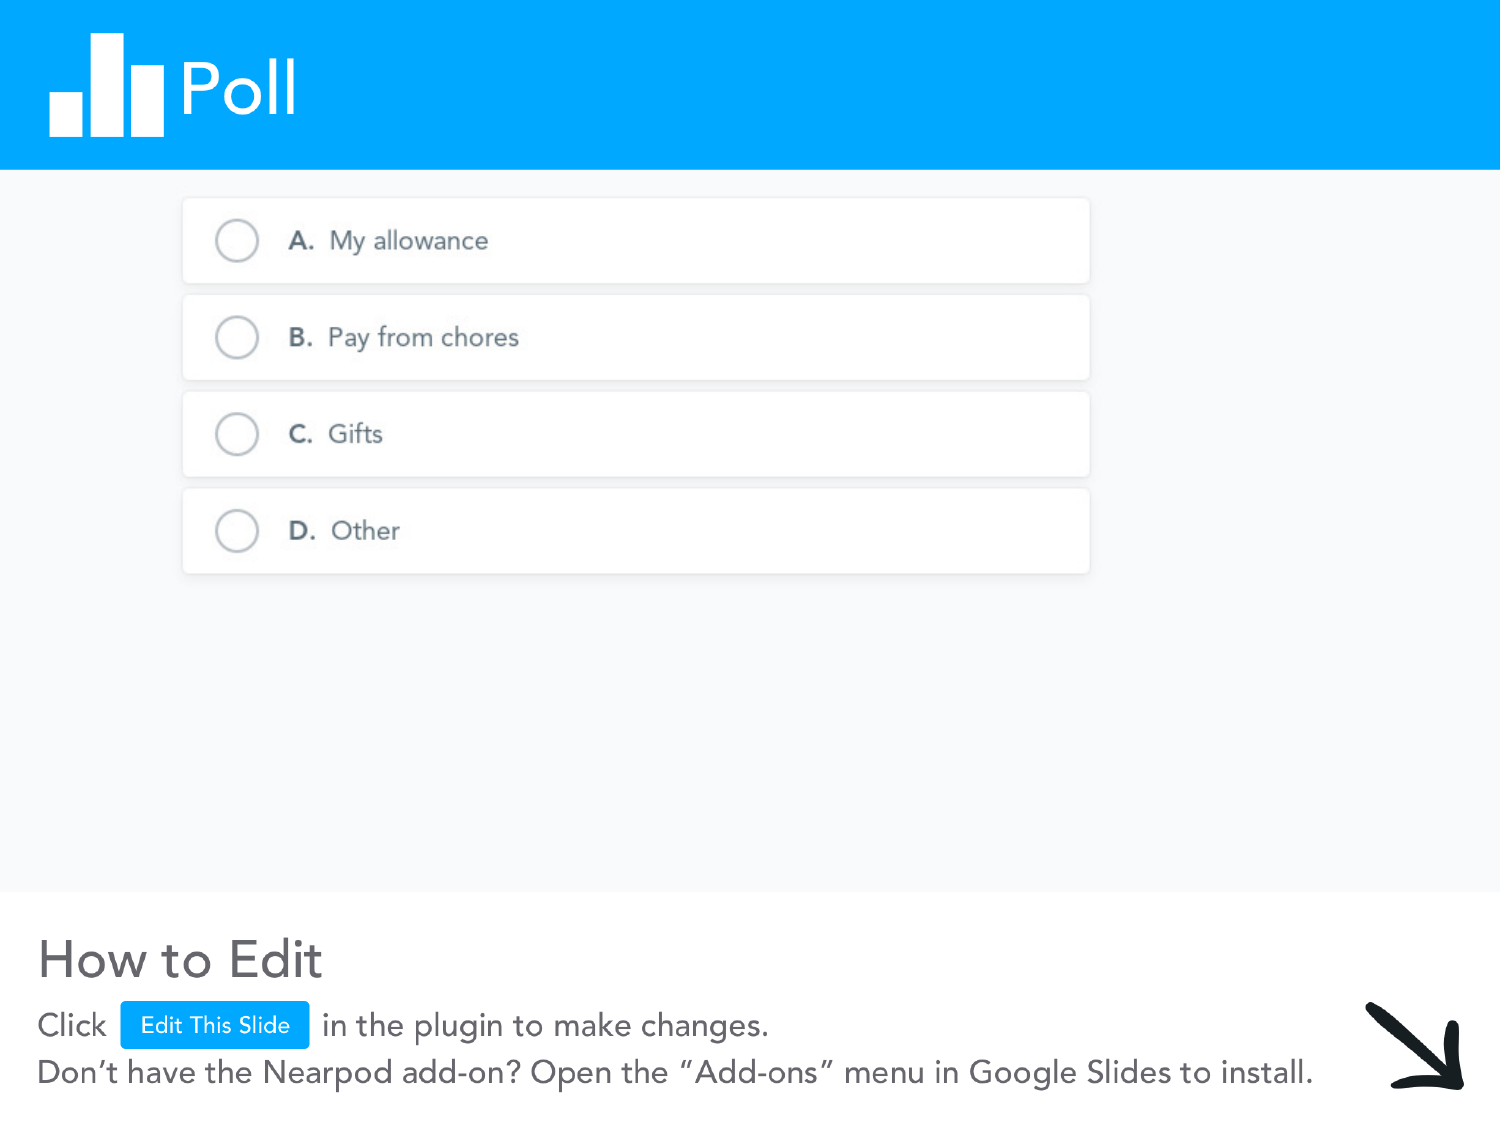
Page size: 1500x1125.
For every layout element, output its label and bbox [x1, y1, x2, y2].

picture [288, 59, 293, 113]
picture [91, 34, 123, 136]
picture [0, 170, 1500, 1125]
picture [132, 66, 163, 136]
picture [50, 93, 82, 136]
picture [185, 63, 218, 113]
picture [270, 59, 276, 113]
picture [225, 79, 260, 114]
